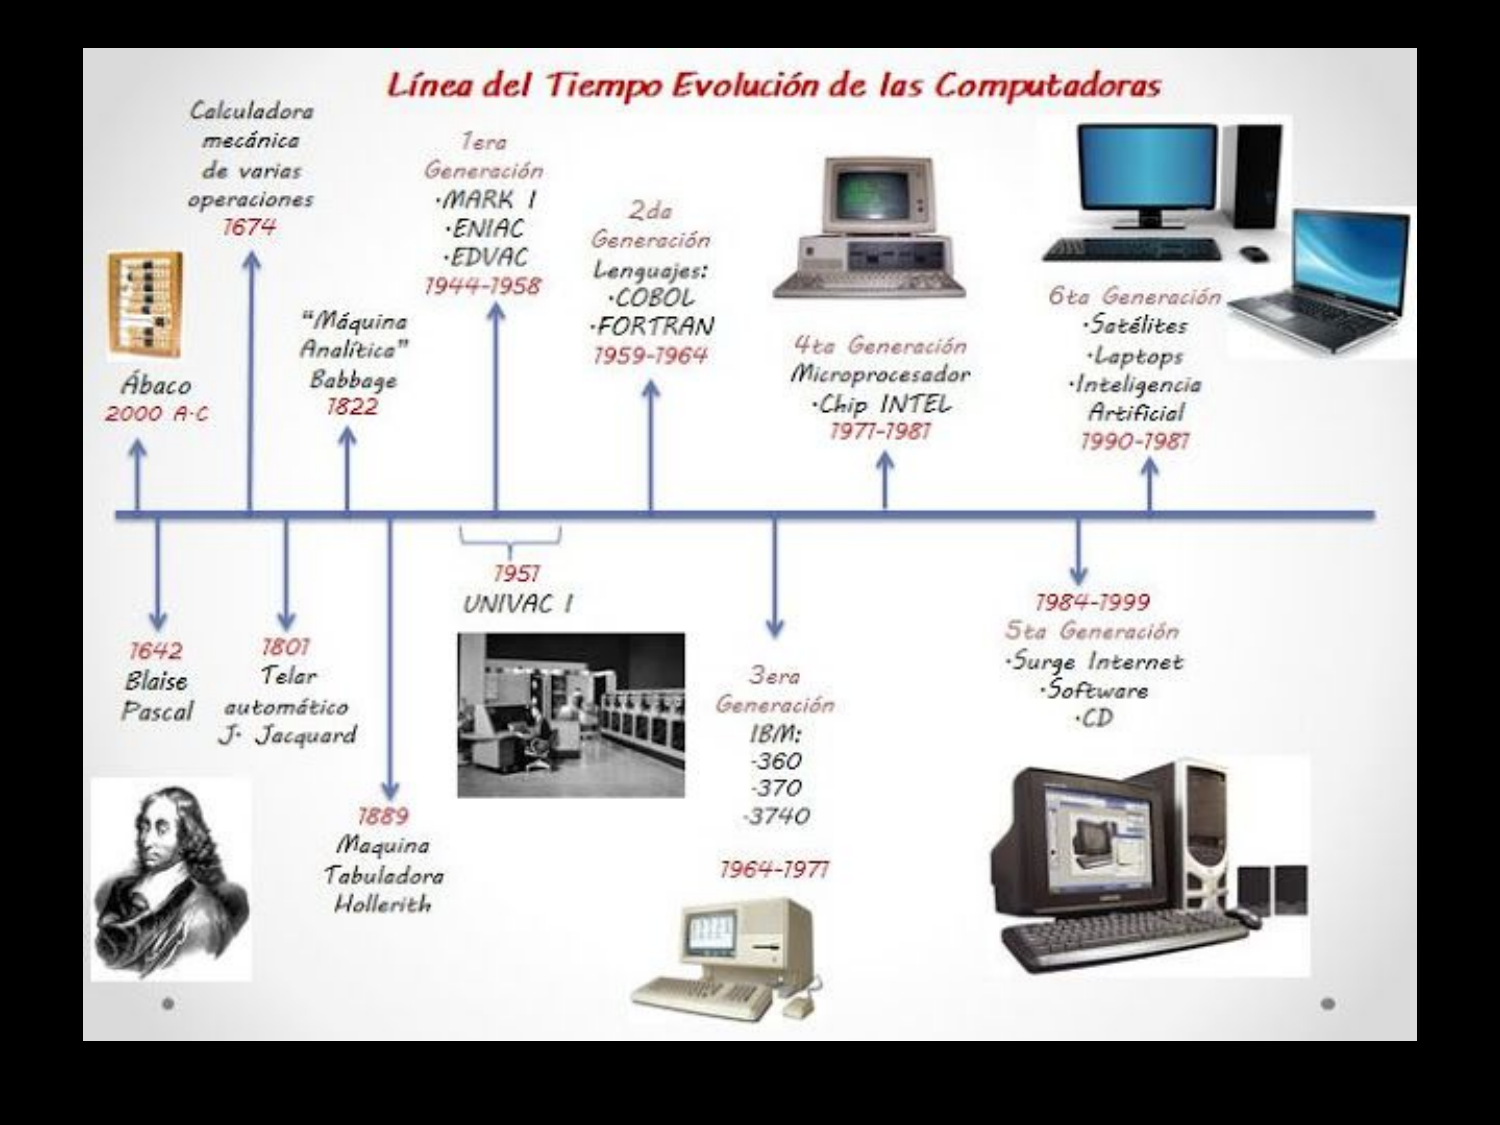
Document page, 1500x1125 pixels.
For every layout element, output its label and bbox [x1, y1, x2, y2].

list [83, 48, 1417, 1041]
